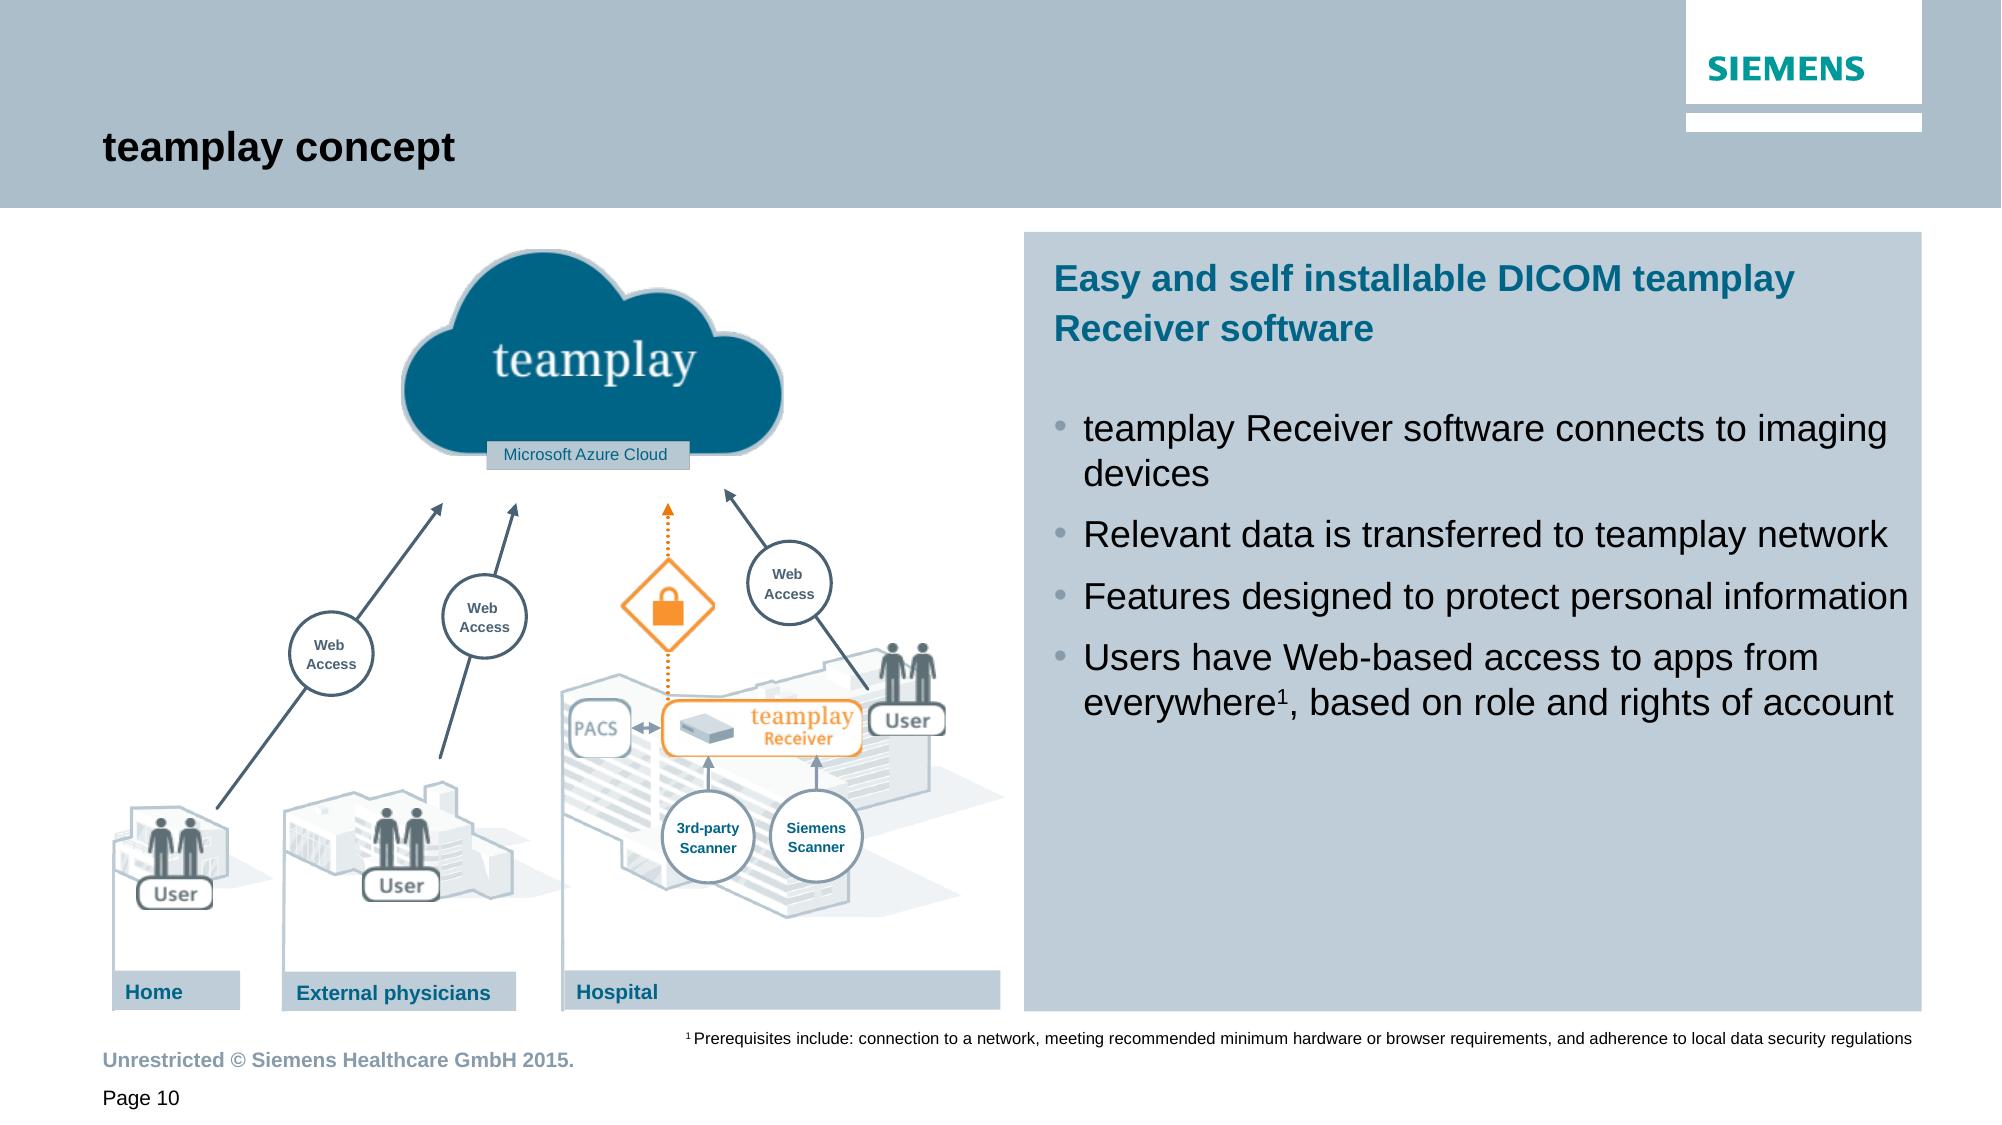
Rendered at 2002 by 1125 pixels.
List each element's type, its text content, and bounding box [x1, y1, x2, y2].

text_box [723, 488, 869, 690]
text_box Home [118, 974, 241, 1010]
text_box Easy and self installable DICOM teamplay Receiver software teamplay Receiver software connects to imaging devices Relevant data is transferred to teamplay network Features designed to protect personal information Users have Web-based access to apps from everywhere1, based on role and rights of account [1024, 231, 1922, 1012]
title teamplay concept [0, 0, 2001, 209]
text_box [660, 693, 880, 758]
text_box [439, 502, 517, 759]
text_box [216, 502, 444, 809]
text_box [661, 755, 755, 884]
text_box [770, 754, 863, 883]
picture [400, 248, 784, 470]
text_box 1 Prerequisites include: connection to a network, meeting recommended minimum hardware or browser requirements, and adherence to local data security regulations [610, 1027, 2001, 1048]
text_box External physicians [289, 974, 517, 1011]
text_box Hospital [567, 974, 1001, 1010]
picture [59, 557, 1016, 965]
